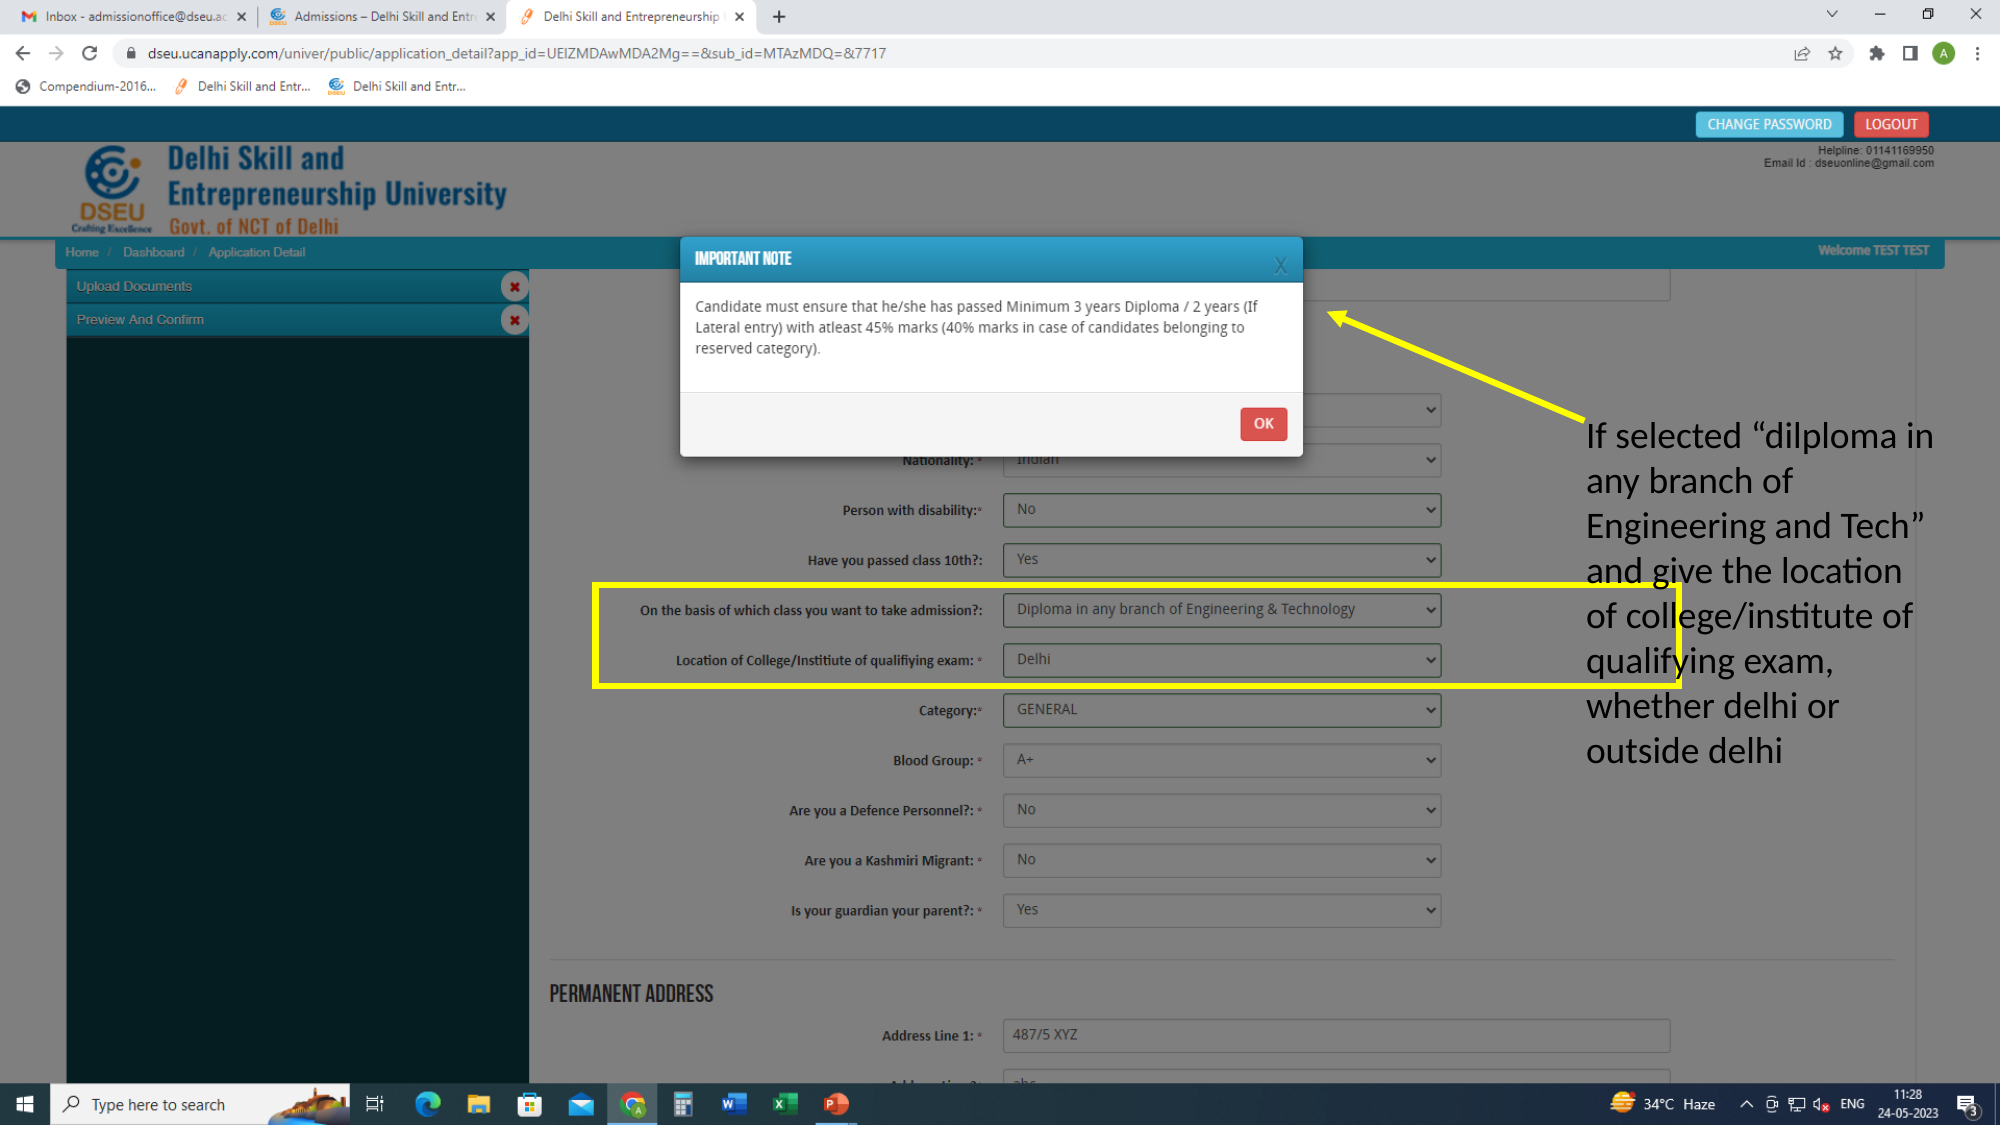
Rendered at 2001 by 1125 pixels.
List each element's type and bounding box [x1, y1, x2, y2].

picture [0, 142, 2000, 1125]
picture [0, 0, 2000, 139]
text_box [1326, 311, 1585, 421]
